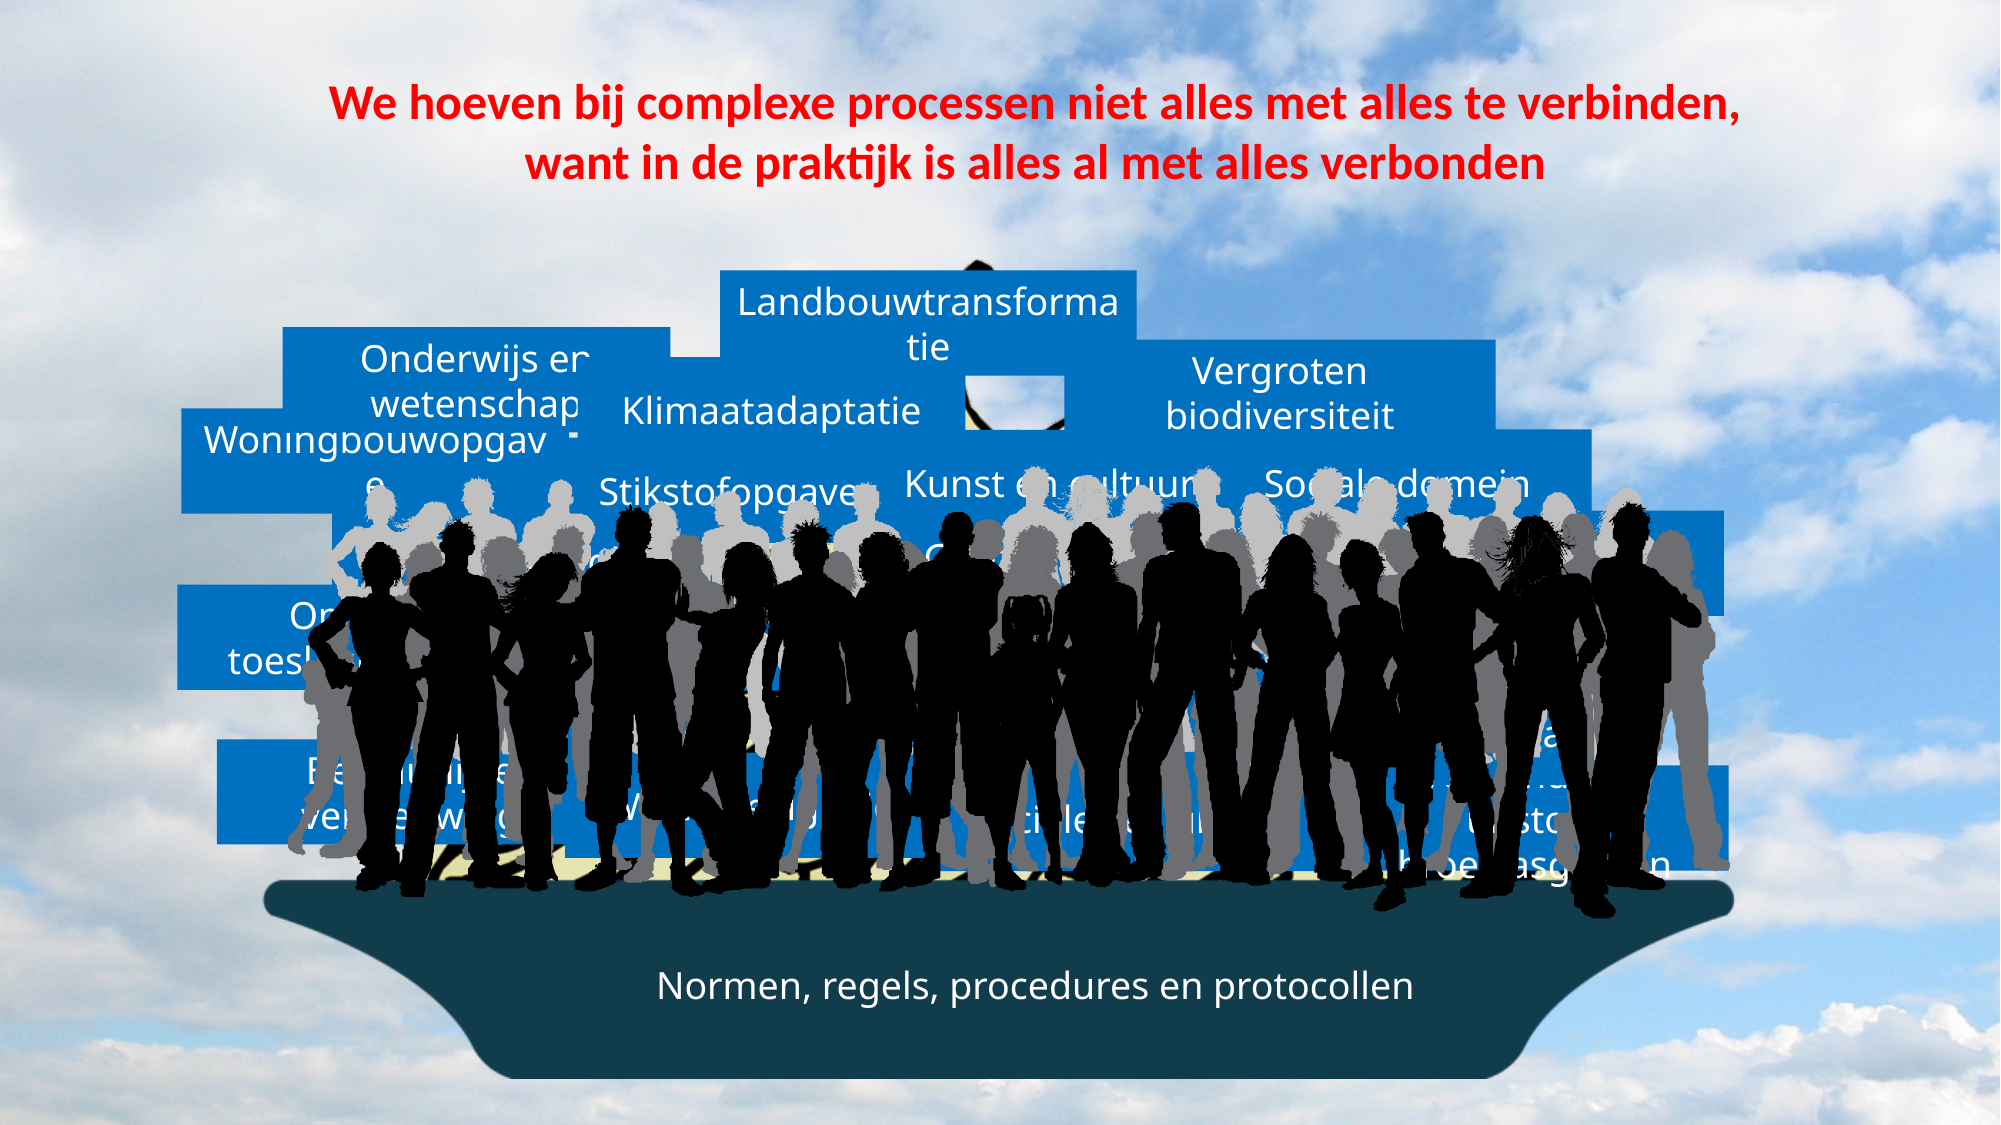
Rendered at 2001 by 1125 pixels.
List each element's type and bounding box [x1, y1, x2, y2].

picture [0, 0, 2000, 1125]
text_box [216, 392, 1803, 993]
